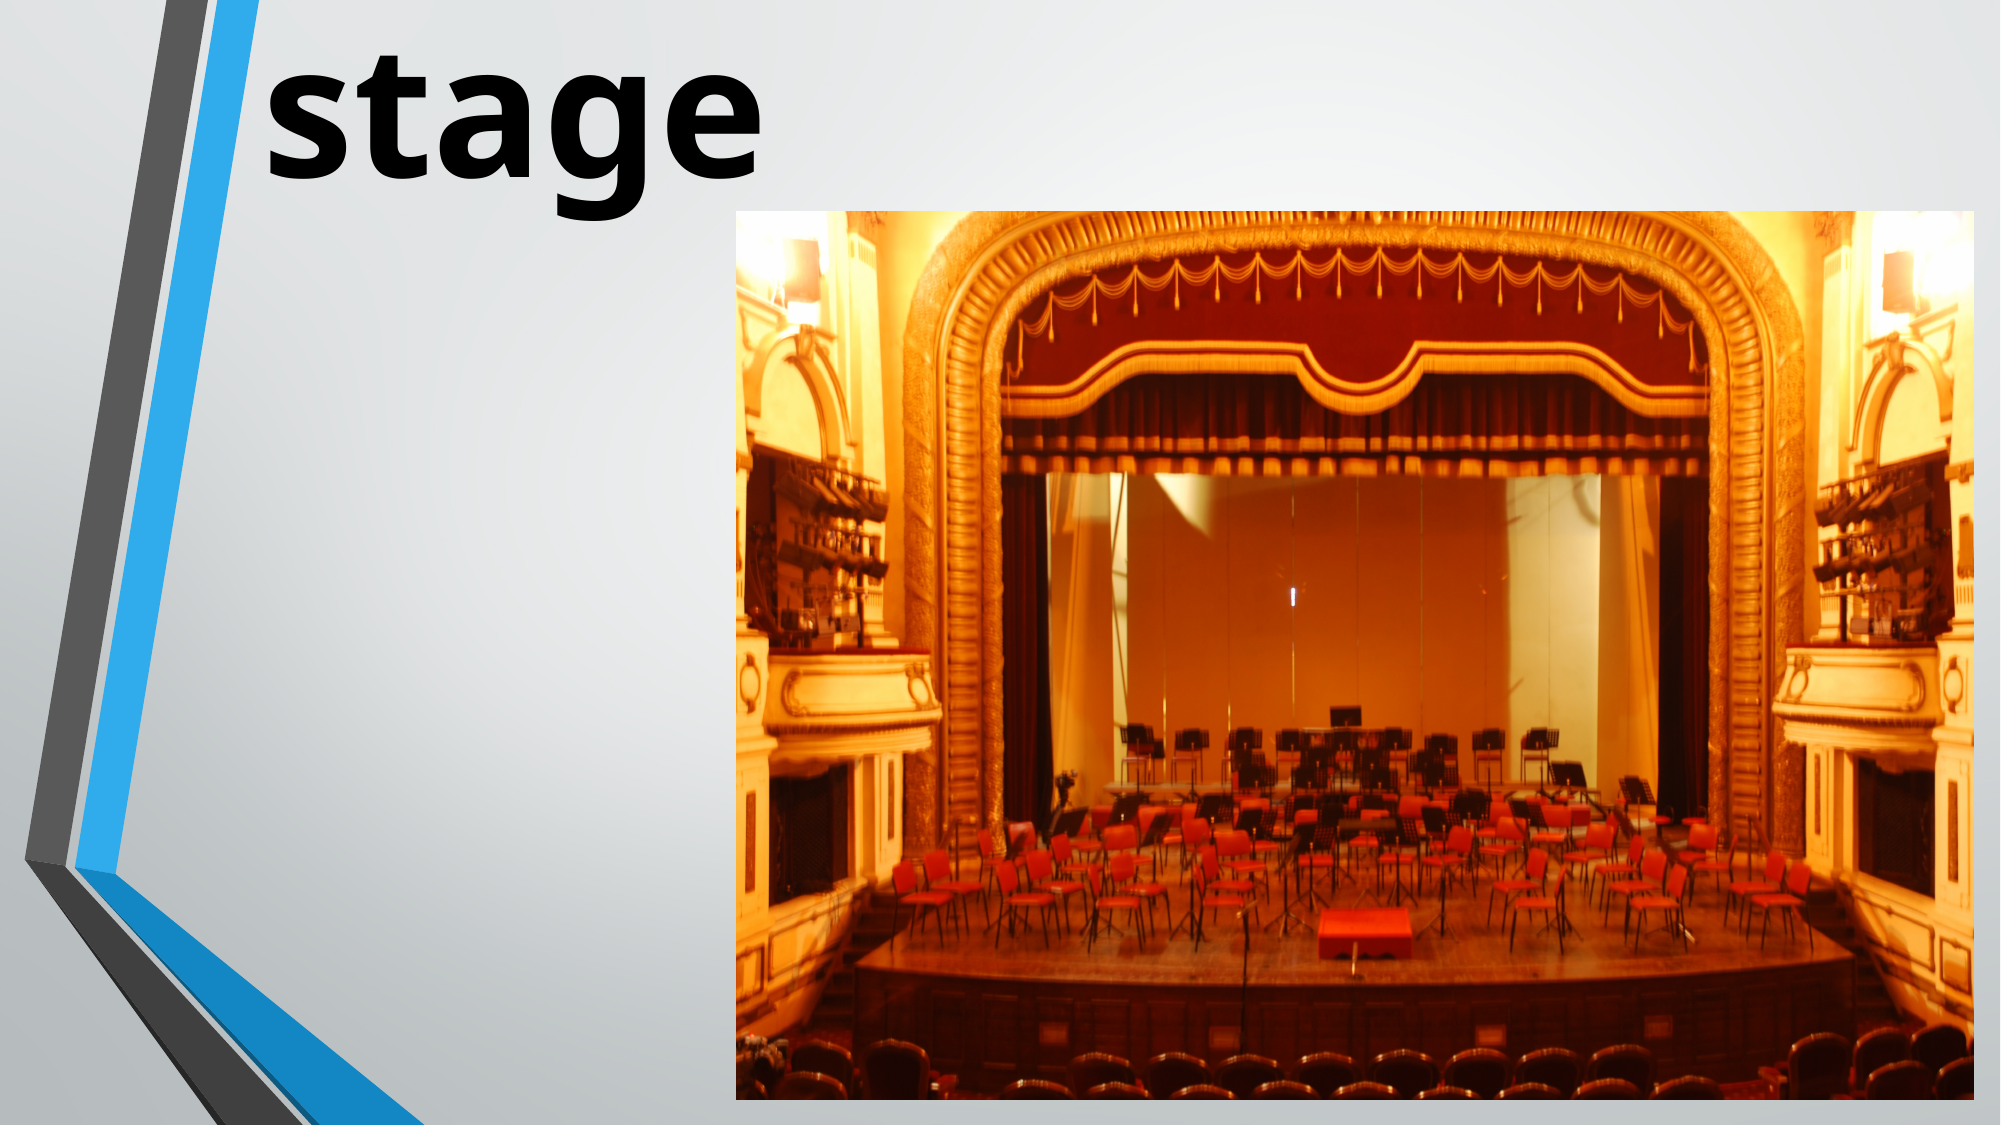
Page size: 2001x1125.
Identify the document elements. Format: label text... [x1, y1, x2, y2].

picture [736, 211, 1974, 1100]
list stage [180, 0, 850, 208]
